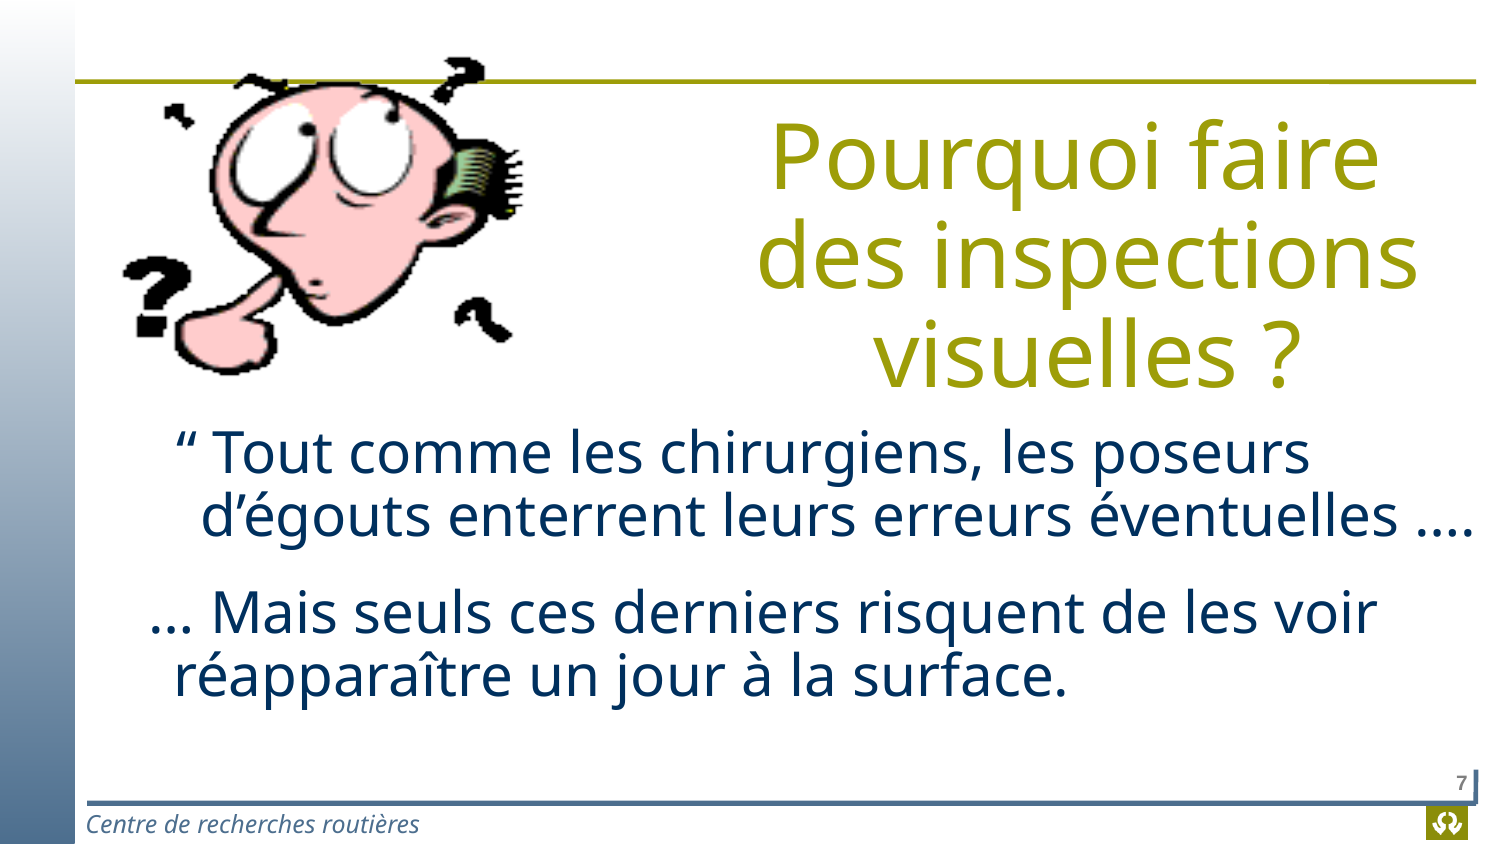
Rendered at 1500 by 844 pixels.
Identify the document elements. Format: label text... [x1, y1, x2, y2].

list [103, 44, 545, 394]
text_box Pourquoi faire des inspections visuelles ? [658, 102, 1462, 396]
picture [1426, 806, 1468, 840]
text_box … Mais seuls ces derniers risquent de les voir réapparaître un jour à la surface. [102, 575, 1473, 792]
text_box “ Tout comme les chirurgiens, les poseurs d’égouts enterrent leurs erreurs éventuelles …. [129, 416, 1500, 632]
